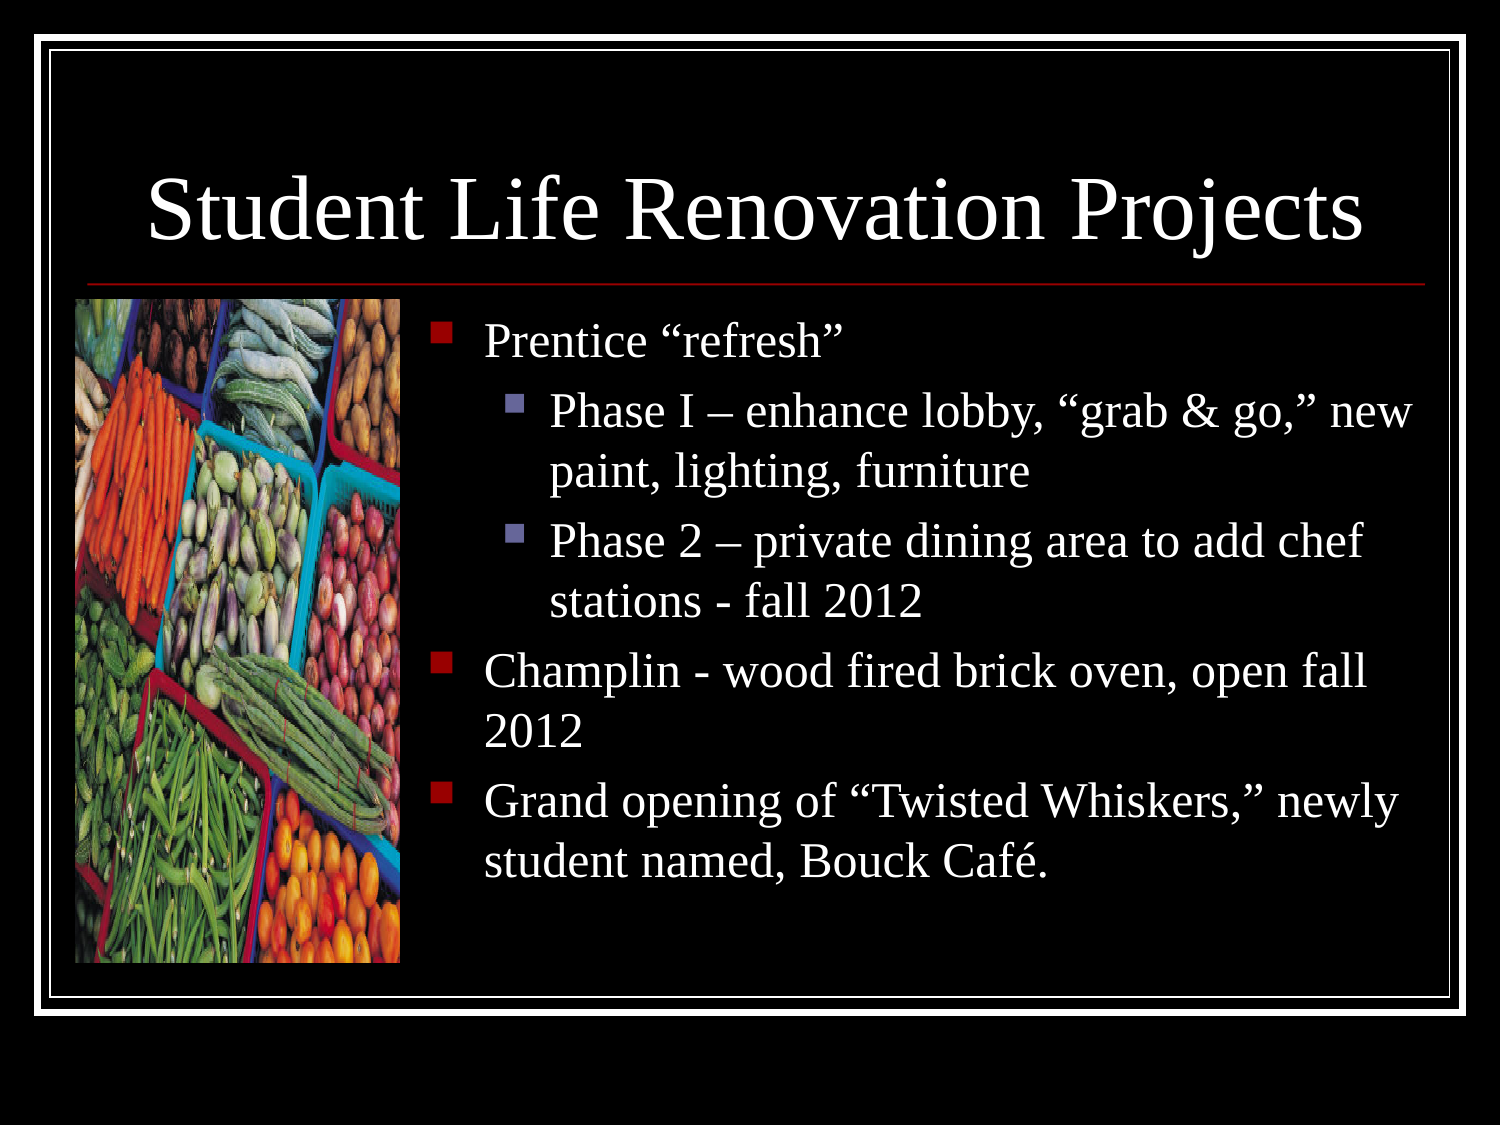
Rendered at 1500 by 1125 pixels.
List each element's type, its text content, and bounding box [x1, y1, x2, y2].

list Prentice “refresh” Phase I – enhance lobby, “grab & go,” new paint, lighting, furniture Phase 2 – private dining area to add chef stations - fall 2012 Champlin - wood fired brick oven, open fall 2012 Grand opening of “Twisted Whiskers,” newly student named, Bouck Café. [412, 299, 1450, 963]
title Student Life Renovation Projects [87, 77, 1425, 266]
picture [74, 299, 401, 963]
picture [384, 486, 394, 491]
